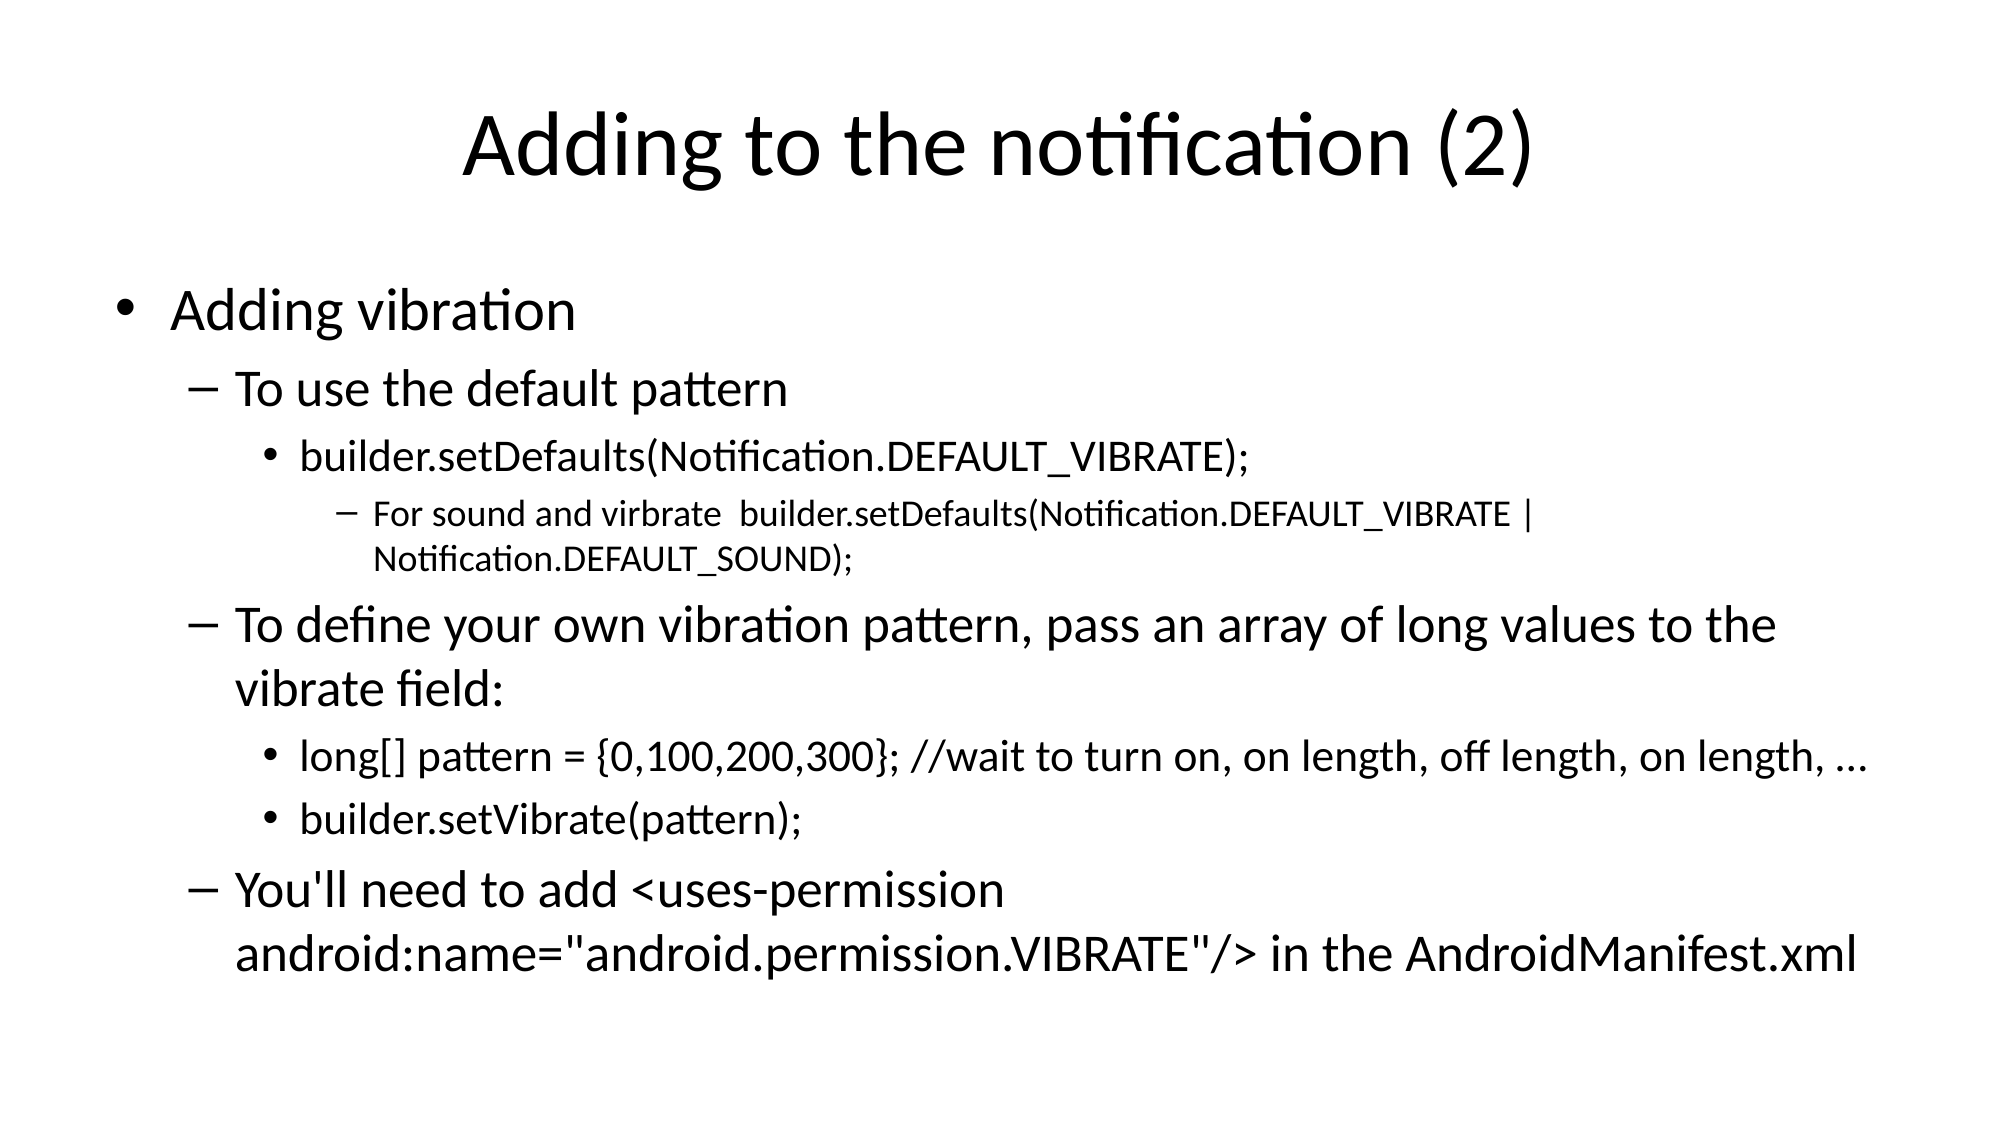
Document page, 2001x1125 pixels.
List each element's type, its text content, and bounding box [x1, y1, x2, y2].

title Adding to the notification (2) [99, 45, 1900, 233]
list Adding vibration To use the default pattern builder.setDefaults(Notification.DEFAULT_VIBRATE); For sound and virbrate builder.setDefaults(Notification.DEFAULT_VIBRATE | Notification.DEFAULT_SOUND); To define your own vibration pattern, pass an array of long values to the vibrate field: long[] pattern = {0,100,200,300}; //wait to turn on, on length, off length, on length, … builder.setVibrate(pattern); You'll need to add <uses-permission android:name="android.permission.VIBRATE"/> in the AndroidManifest.xml [99, 262, 1900, 1005]
